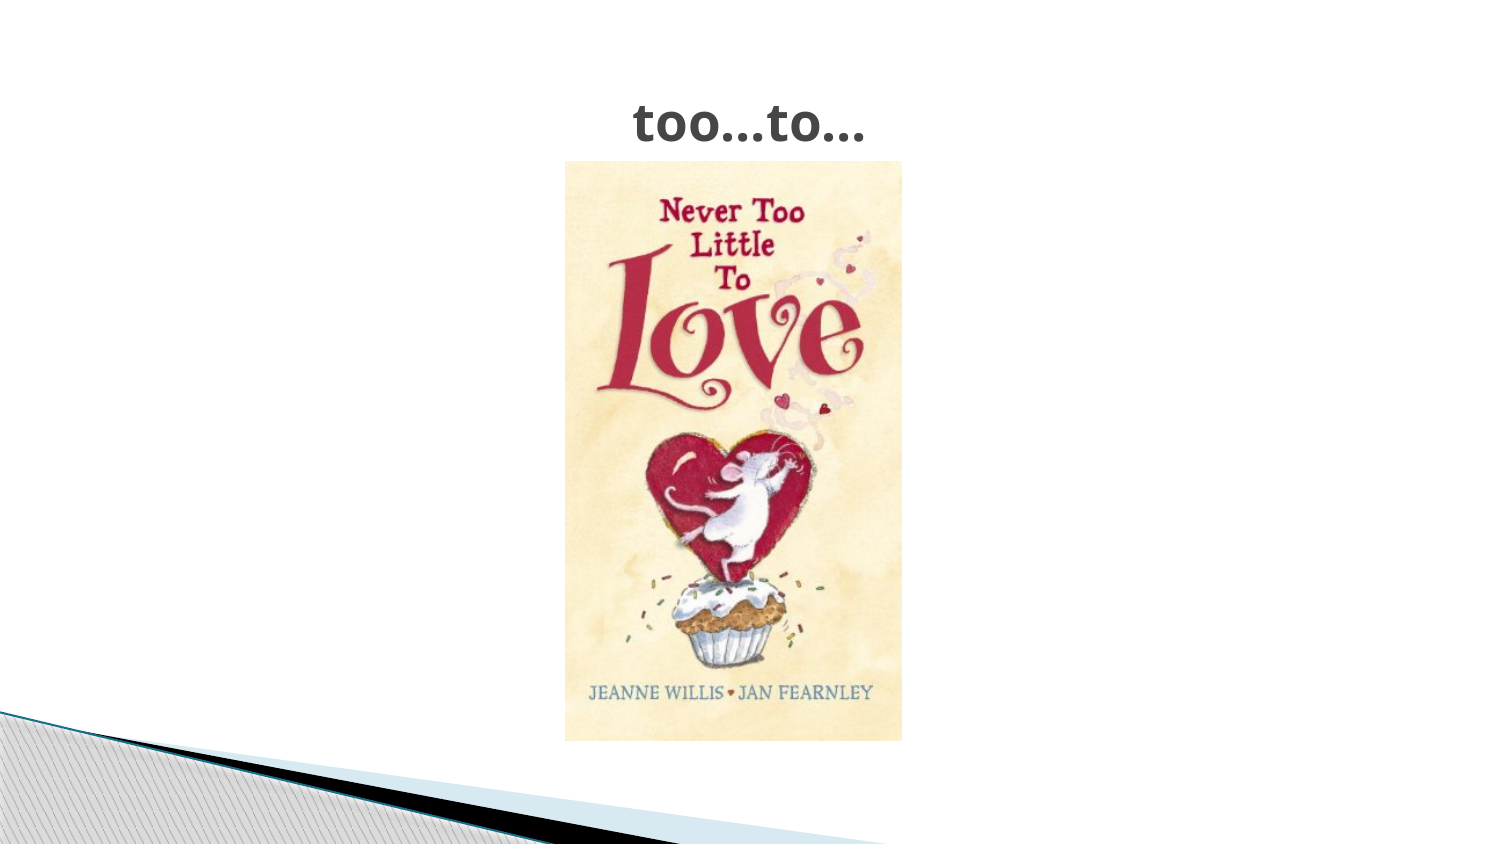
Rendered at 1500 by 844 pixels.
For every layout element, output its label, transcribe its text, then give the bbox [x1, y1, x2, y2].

title too…to… [51, 72, 1449, 167]
picture [564, 161, 903, 741]
